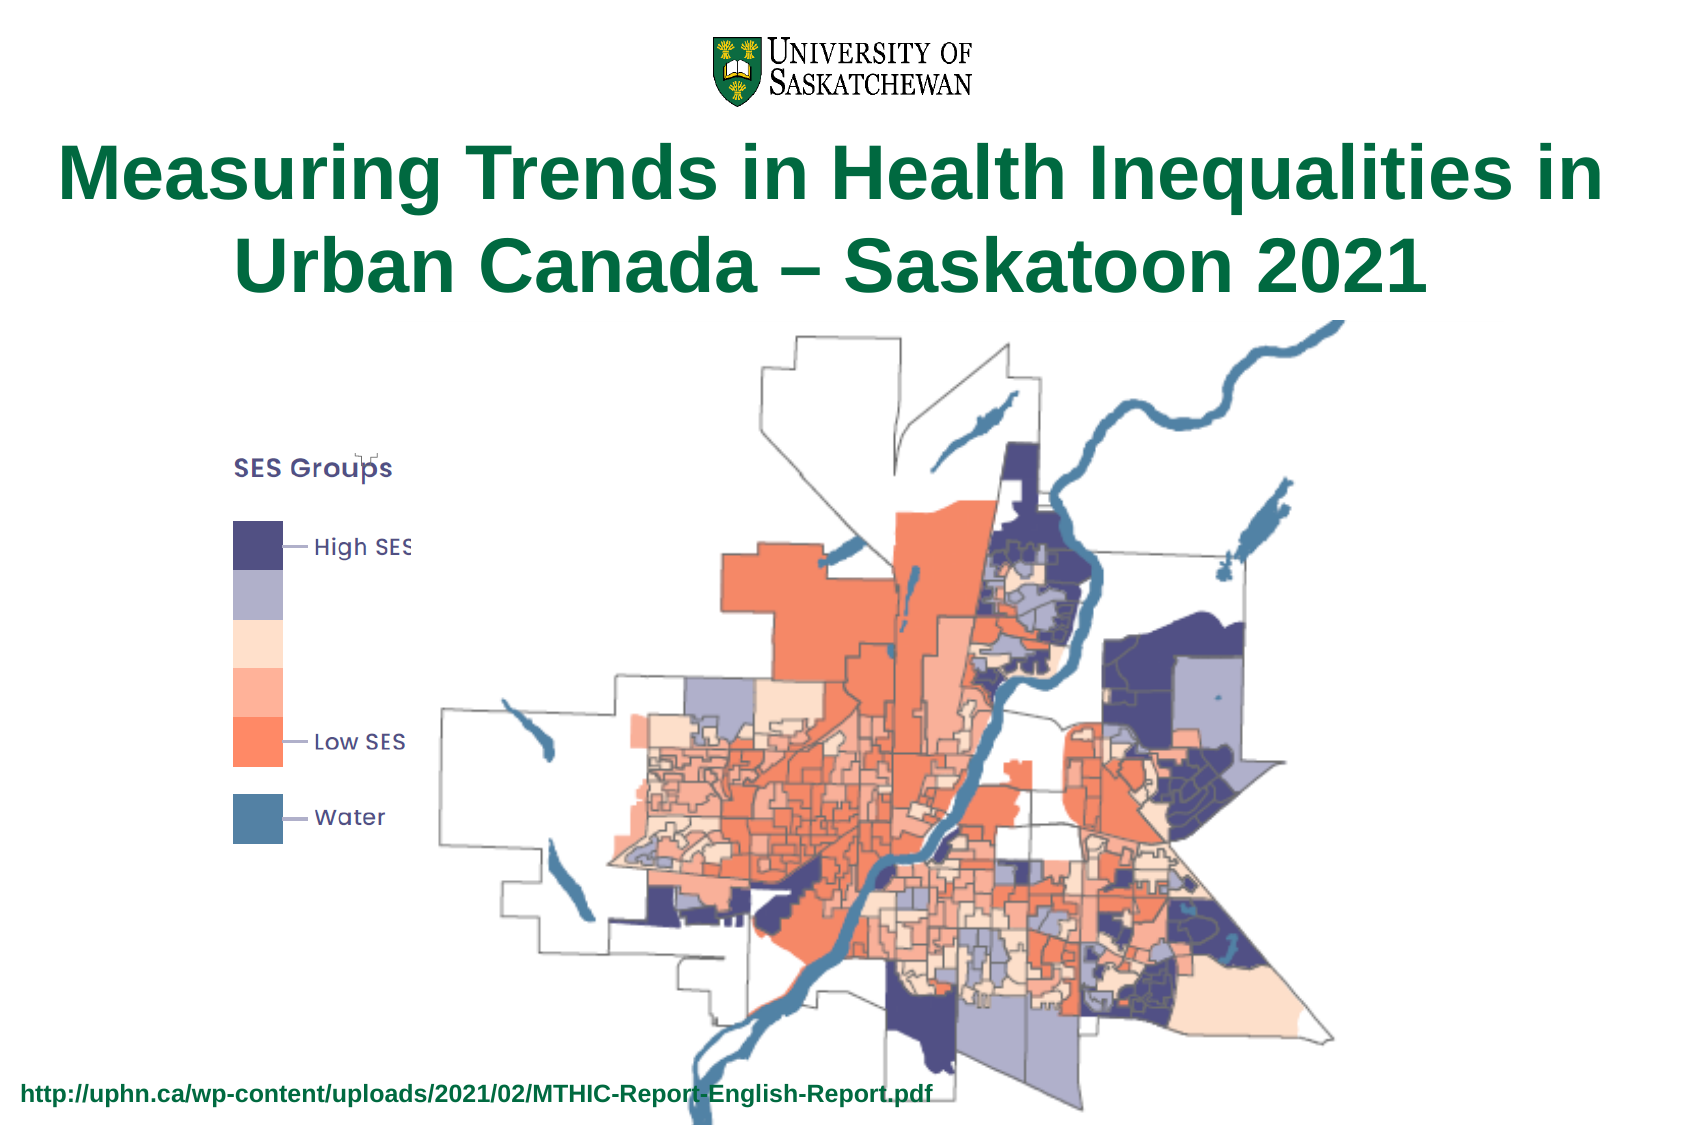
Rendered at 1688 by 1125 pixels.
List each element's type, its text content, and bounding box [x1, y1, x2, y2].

title Measuring Trends in Health Inequalities in Urban Canada – Saskatoon 2021 [42, 114, 1621, 215]
picture [0, 0, 1688, 1125]
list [384, 320, 1504, 1125]
text_box http://uphn.ca/wp-content/uploads/2021/02/MTHIC-Report-English-Report.pdf [5, 1069, 379, 1115]
